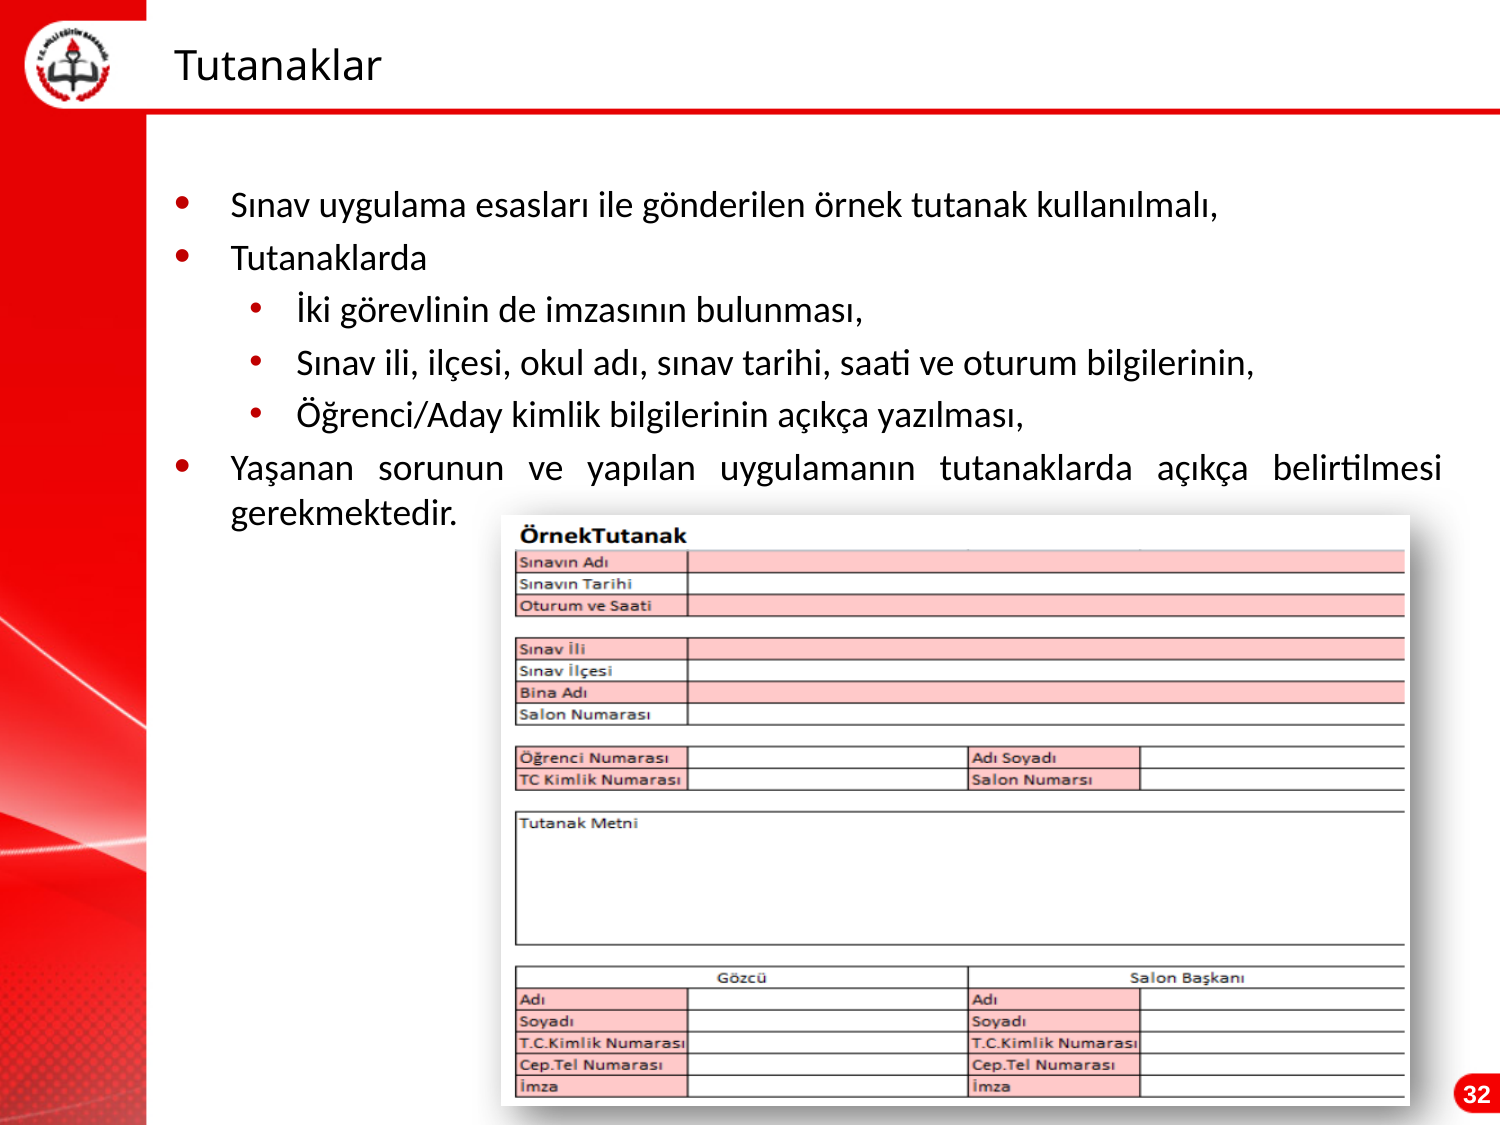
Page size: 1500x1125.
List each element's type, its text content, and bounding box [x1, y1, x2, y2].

title Tutanaklar [159, 30, 1409, 100]
picture [0, 0, 1500, 1125]
list Sınav uygulama esasları ile gönderilen örnek tutanak kullanılmalı, Tutanaklarda İki görevlinin de imzasının bulunması, Sınav ili, ilçesi, okul adı, sınav tarihi, saati ve oturum bilgilerinin, Öğrenci/Aday kimlik bilgilerinin açıkça yazılması, Yaşanan sorunun ve yapılan uygulamanın tutanaklarda açıkça belirtilmesi gerekmektedir. [159, 172, 1459, 575]
slide_number 32 [1453, 1069, 1500, 1118]
